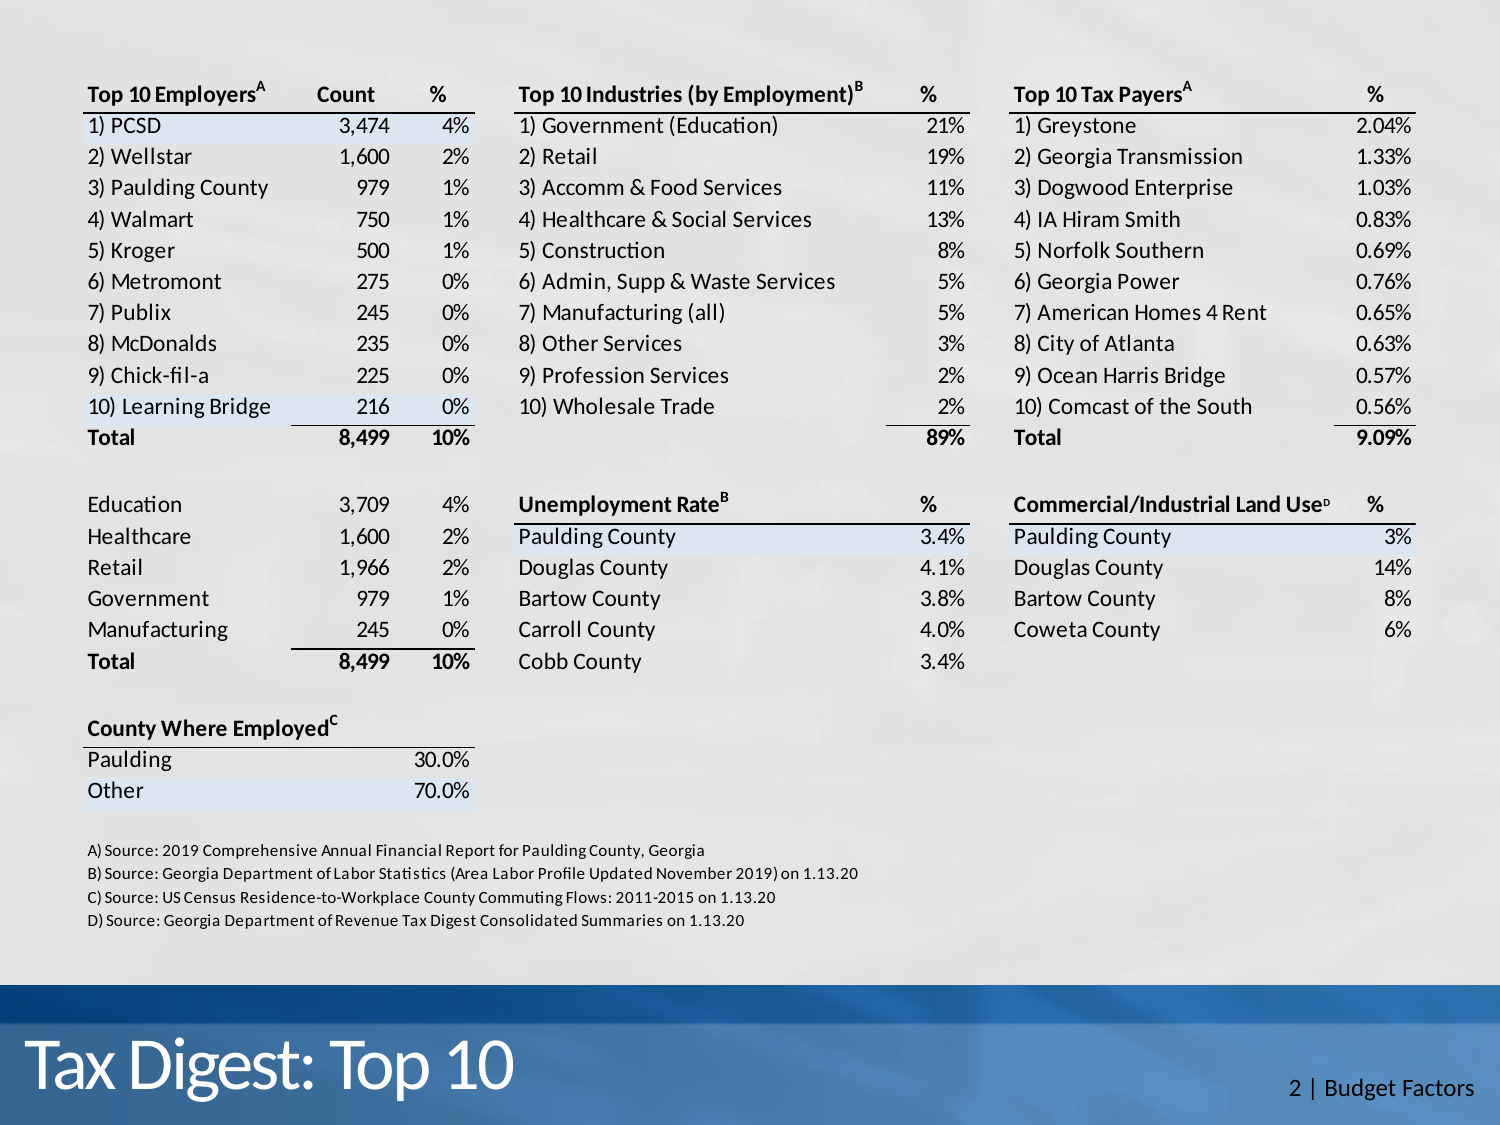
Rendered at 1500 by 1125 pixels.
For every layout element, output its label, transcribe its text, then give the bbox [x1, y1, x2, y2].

subtitle 2 | Budget Factors [975, 1074, 1475, 1125]
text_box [82, 49, 1418, 937]
title Tax Digest: Top 10 [24, 1025, 1261, 1125]
picture [0, 0, 1500, 1125]
